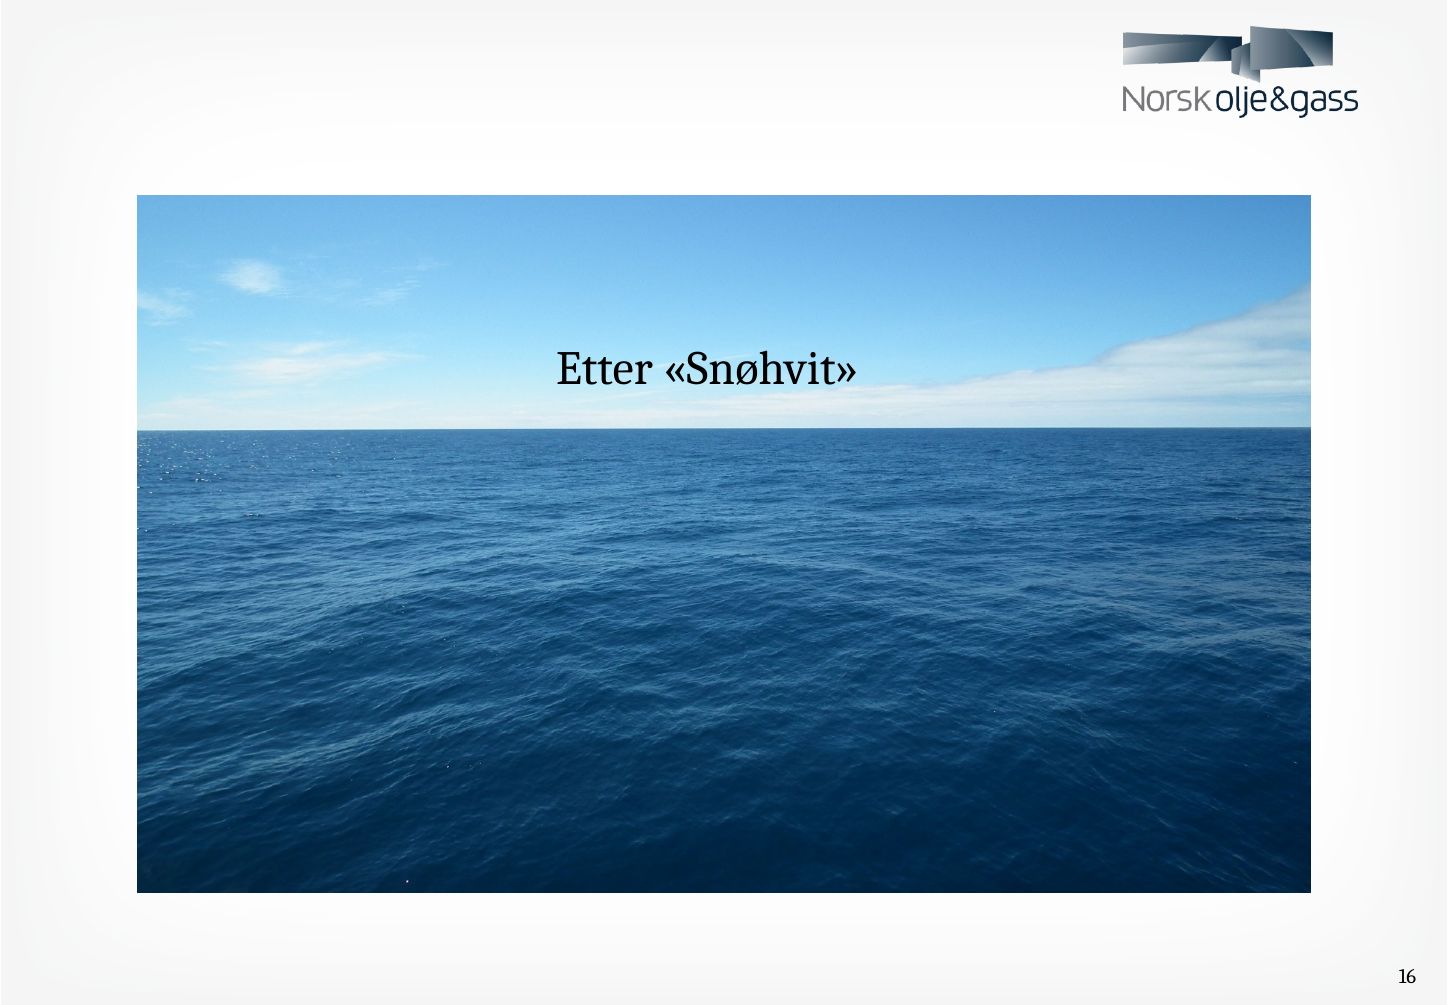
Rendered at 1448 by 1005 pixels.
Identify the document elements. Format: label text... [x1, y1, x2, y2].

slide_number 16 [1382, 951, 1433, 999]
picture [1, 0, 1448, 1005]
